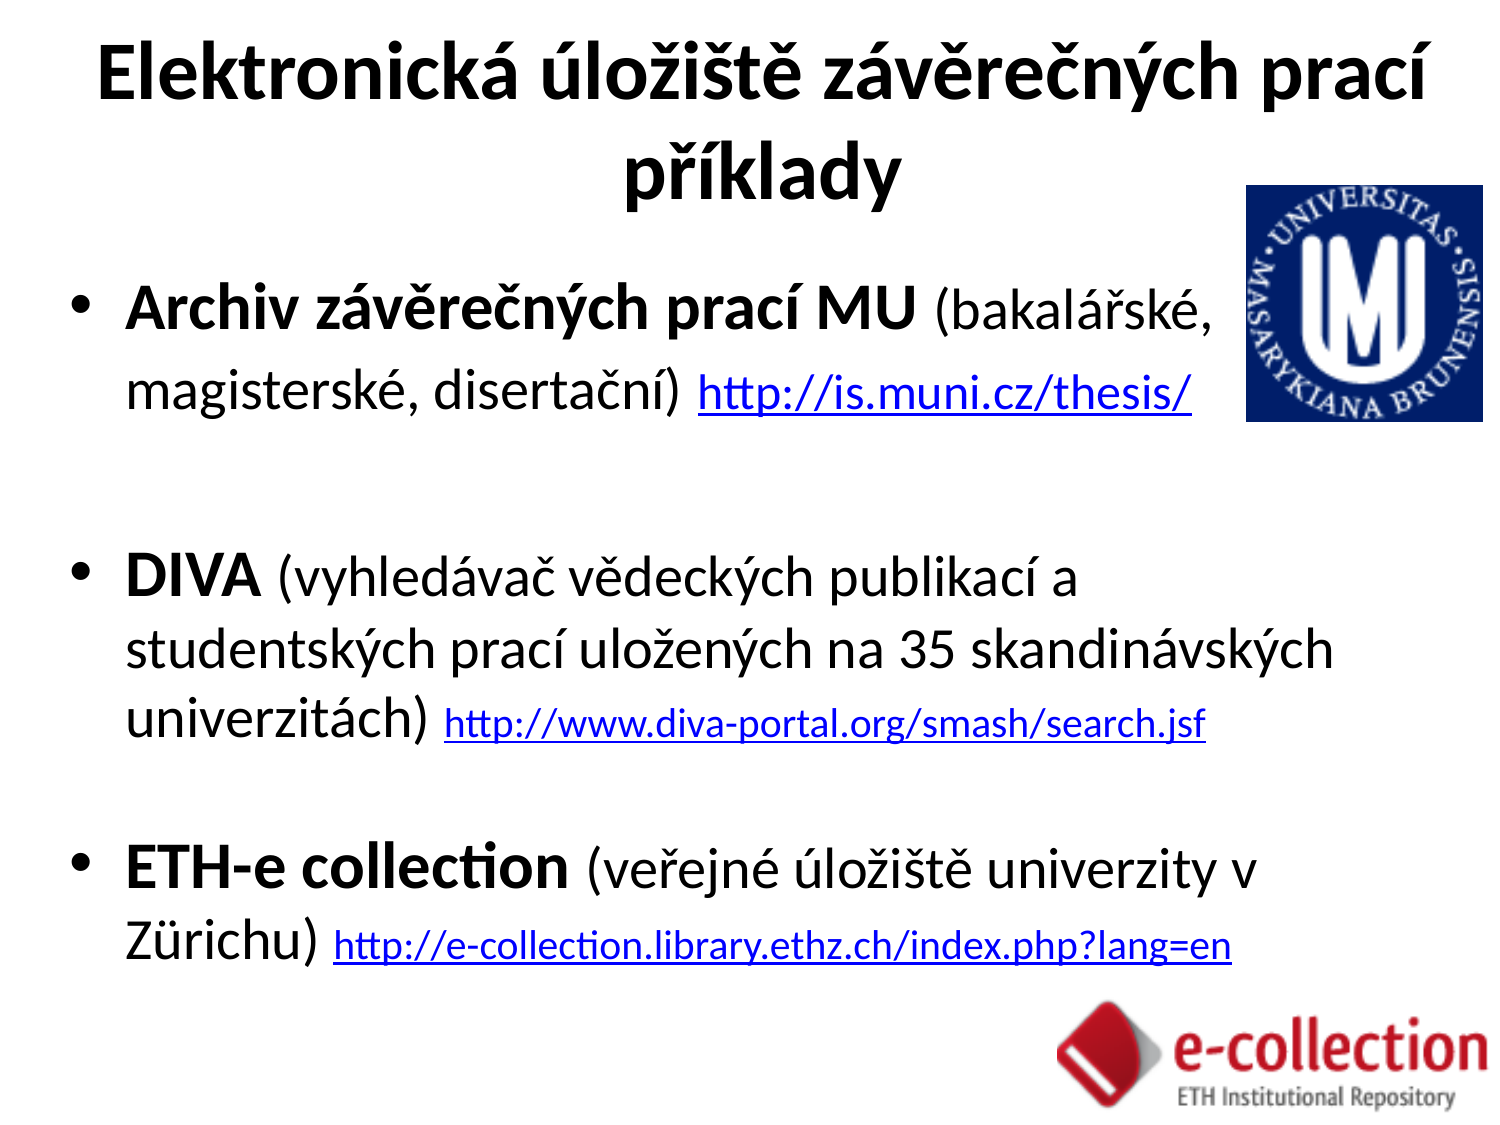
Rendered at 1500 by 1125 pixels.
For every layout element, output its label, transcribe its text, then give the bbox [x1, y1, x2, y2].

list Archiv závěrečných prací MU (bakalářské, magisterské, disertační) http://is.muni.cz/thesis/ DIVA (vyhledávač vědeckých publikací a studentských prací uložených na 35 skandinávských univerzitách) http://www.diva-portal.org/smash/search.jsf ETH-e collection (veřejné úložiště univerzity v Zürichu) http://e-collection.library.ethz.ch/index.php?lang=en [54, 255, 1405, 998]
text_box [1056, 972, 1500, 1125]
picture [1245, 184, 1483, 422]
title Elektronická úložiště závěrečných prací příklady [54, 22, 1472, 210]
